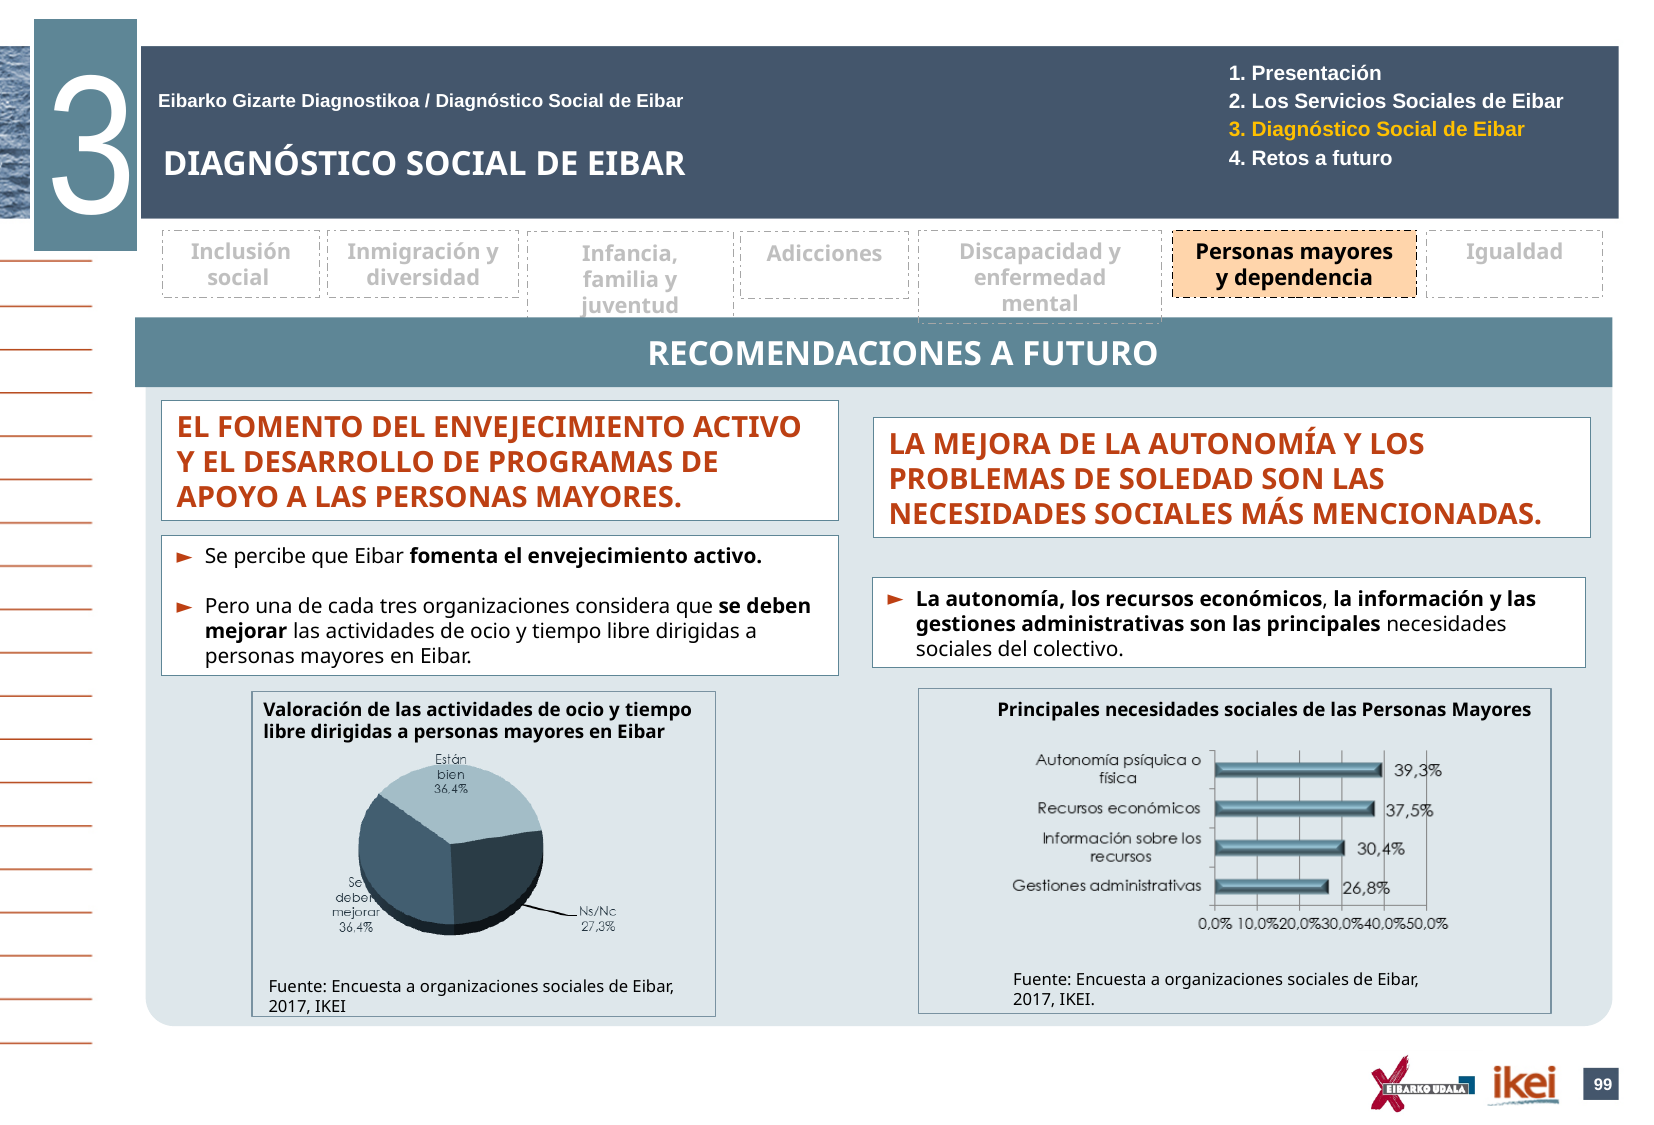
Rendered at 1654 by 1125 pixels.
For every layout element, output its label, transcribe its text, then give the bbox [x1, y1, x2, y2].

text_box Personas mayores y dependencia [1172, 230, 1417, 298]
text_box EL FOMENTO DEL ENVEJECIMIENTO ACTIVO Y EL DESARROLLO DE PROGRAMAS DE APOYO A LAS PERSONAS MAYORES. [161, 400, 839, 521]
text_box Infancia, familia y juventud [527, 231, 734, 317]
text_box Valoración de las actividades de ocio y tiempo libre dirigidas a personas mayores en Eibar [248, 689, 731, 750]
text_box Adicciones [740, 231, 909, 299]
text_box Inmigración y diversidad [327, 230, 519, 298]
text_box La autonomía, los recursos económicos, la información y las gestiones administrativas son las principales necesidades sociales del colectivo. [872, 577, 1586, 668]
text_box Fuente: Encuesta a organizaciones sociales de Eibar, 2017, IKEI. [998, 961, 1461, 1009]
slide_number 99 [1566, 1066, 1627, 1102]
text_box LA MEJORA DE LA AUTONOMÍA Y LOS PROBLEMAS DE SOLEDAD SON LAS NECESIDADES SOCIALES MÁS MENCIONADAS. [873, 417, 1591, 538]
text_box [143, 380, 1615, 1029]
text_box Discapacidad y enfermedad mental [918, 230, 1162, 324]
text_box DIAGNÓSTICO SOCIAL DE EIBAR [141, 135, 1267, 190]
text_box Se percibe que Eibar fomenta el envejecimiento activo. Pero una de cada tres organizaciones considera que se deben mejorar las actividades de ocio y tiempo libre dirigidas a personas mayores en Eibar. [161, 535, 839, 676]
text_box Inclusión social [162, 230, 320, 298]
text_box [251, 691, 716, 1017]
picture [0, 0, 1654, 1125]
text_box RECOMENDACIONES A FUTURO [135, 317, 1613, 388]
text_box Fuente: Encuesta a organizaciones sociales de Eibar, 2017, IKEI [253, 968, 716, 1017]
text_box 1. Presentación 2. Los Servicios Sociales de Eibar 3. Diagnóstico Social de Eibar 4. Retos a futuro [1213, 52, 1591, 177]
text_box 3 [30, 14, 141, 255]
text_box [918, 688, 1552, 1014]
text_box Igualdad [1426, 230, 1603, 298]
